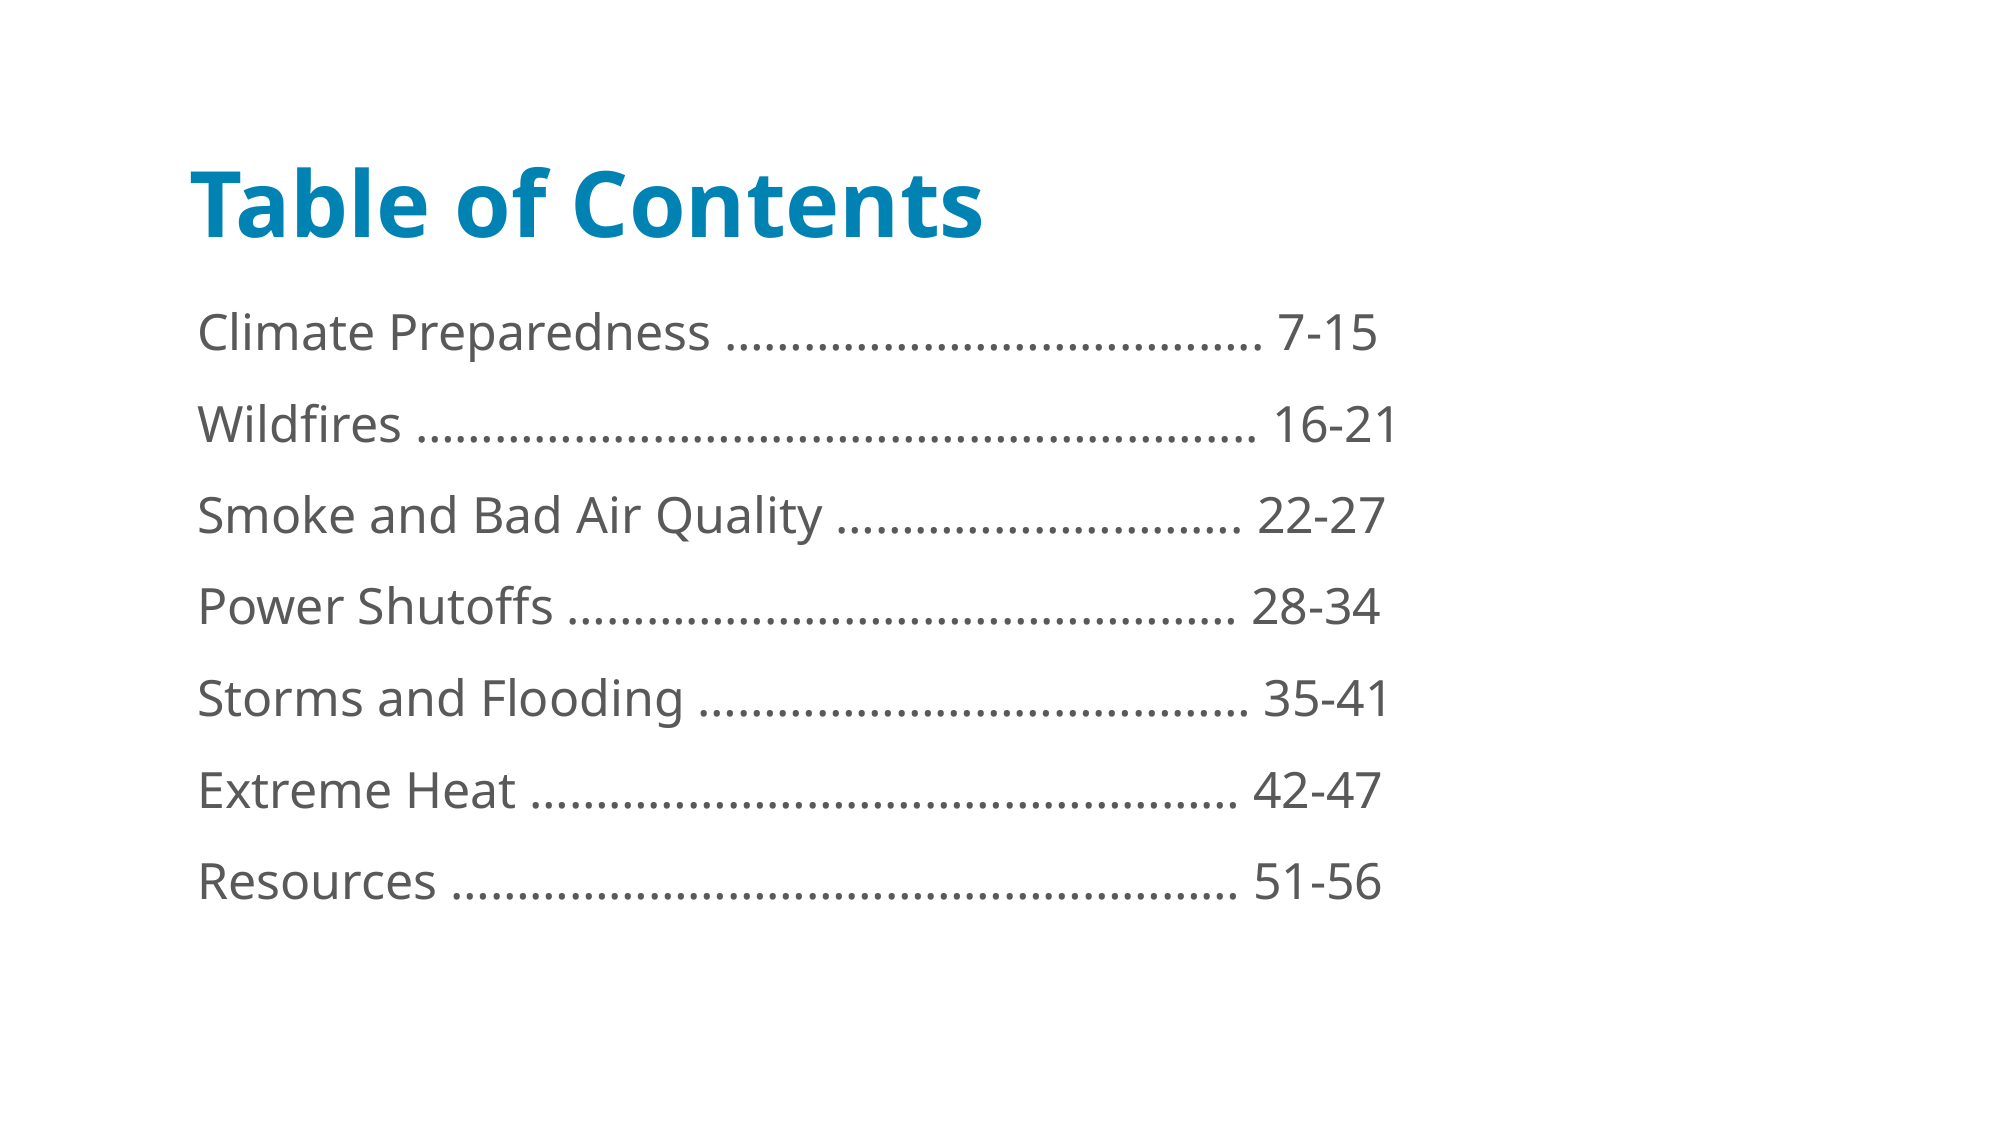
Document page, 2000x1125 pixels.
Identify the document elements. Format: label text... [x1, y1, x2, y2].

list Climate Preparedness ………………………………….. 7-15 Wildfires …………………………………………………….... 16-21 Smoke and Bad Air Quality …………………………. 22-27 Power Shutoffs …………………………………………… 28-34 Storms and Flooding …………………………………… 35-41 Extreme Heat ……………………………………………… 42-47 Resources …………………………………………………… 51-56 [174, 299, 1600, 988]
title Table of Contents [174, 87, 1600, 263]
